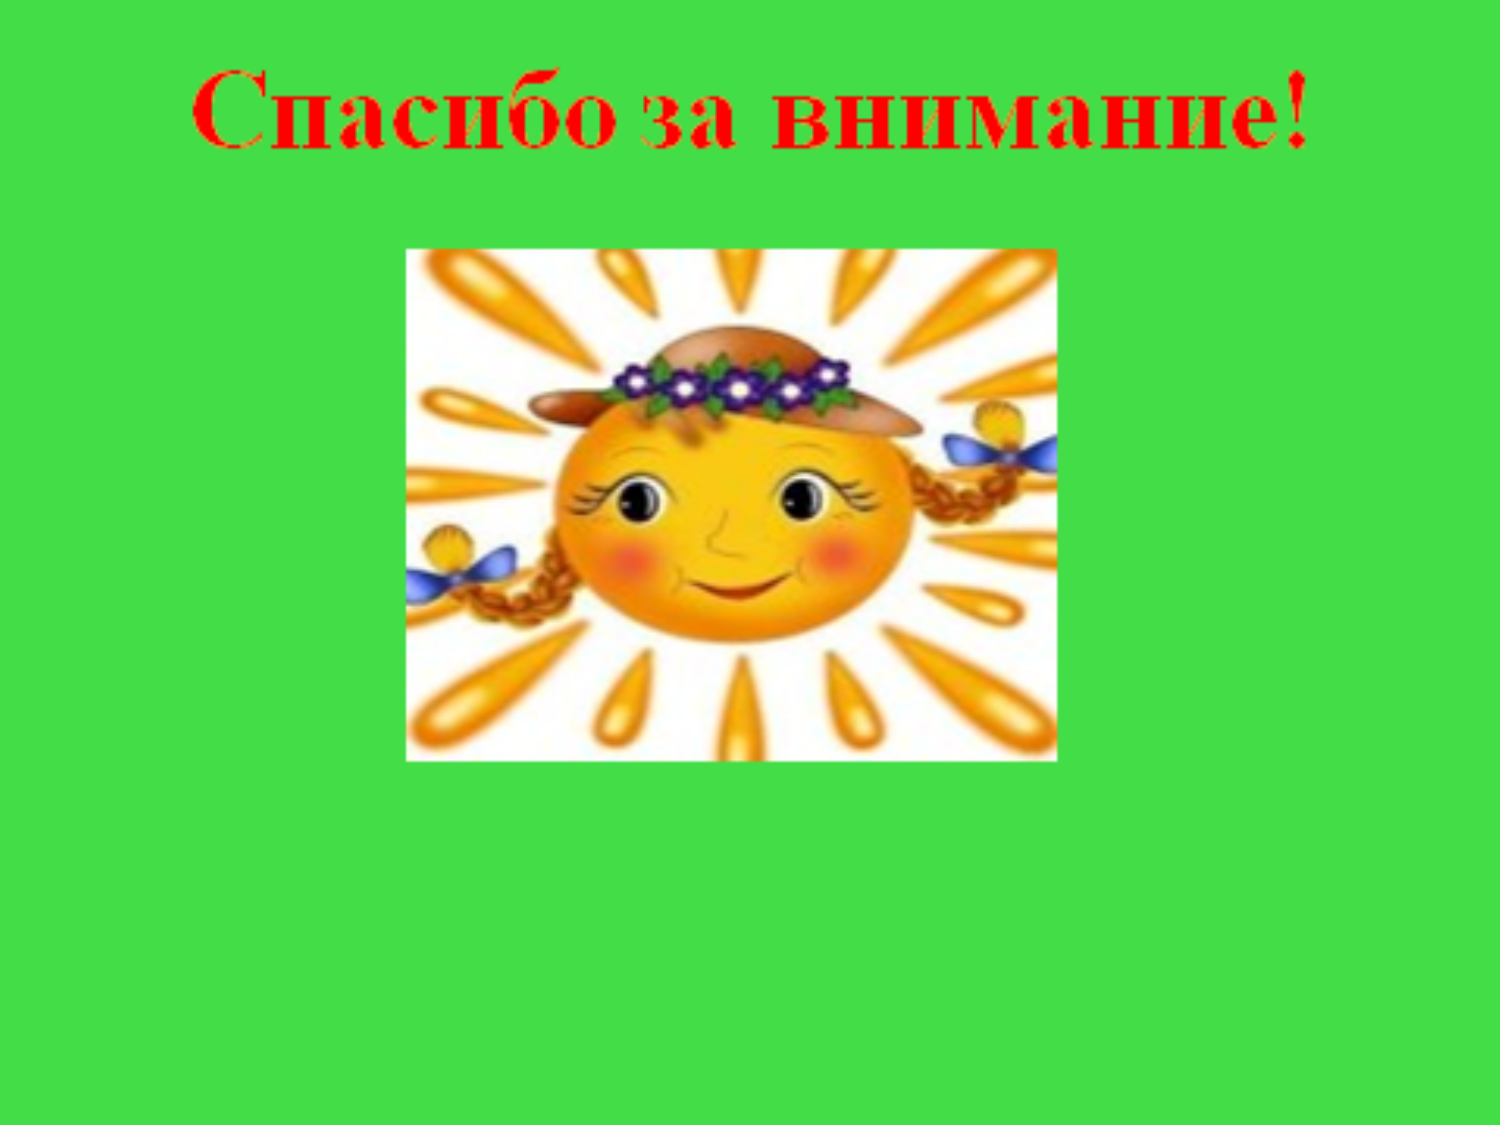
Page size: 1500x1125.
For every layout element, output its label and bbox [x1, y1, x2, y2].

list [0, 0, 1500, 1125]
